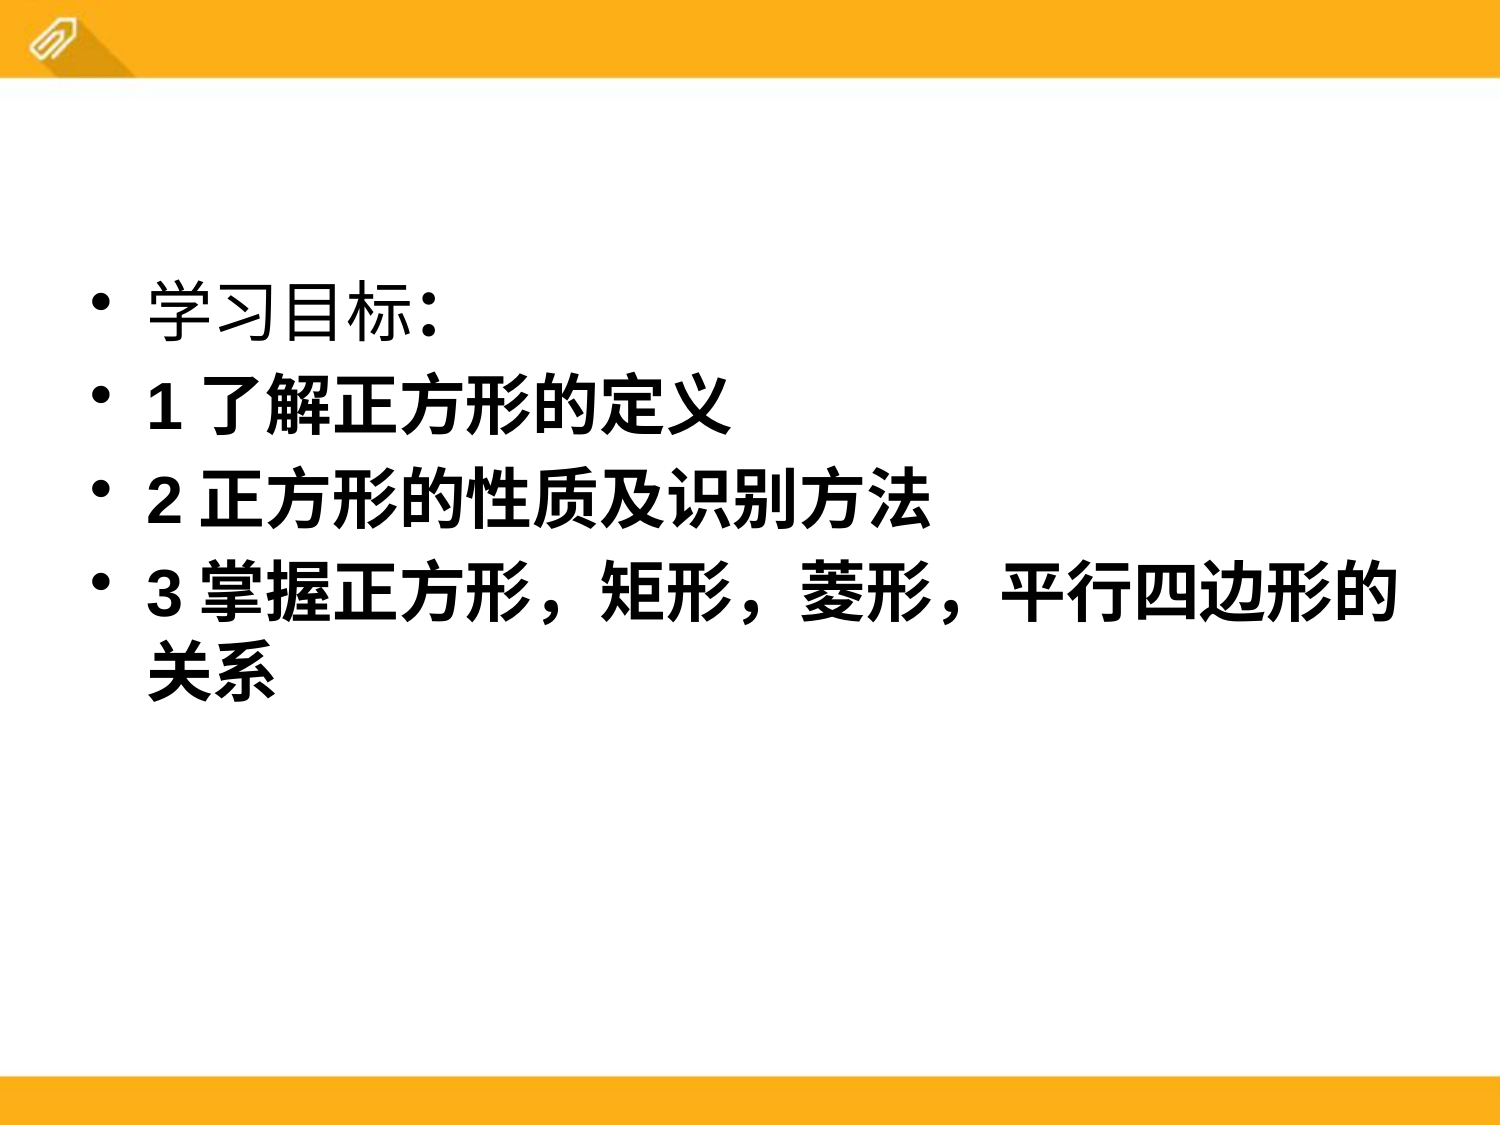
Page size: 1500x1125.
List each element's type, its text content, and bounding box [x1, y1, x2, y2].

text_box 学习目标： 1了解正方形的定义 2正方形的性质及识别方法 3掌握正方形，矩形，菱形，平行四边形的关系 [74, 262, 1425, 1005]
picture [0, 0, 1500, 1125]
